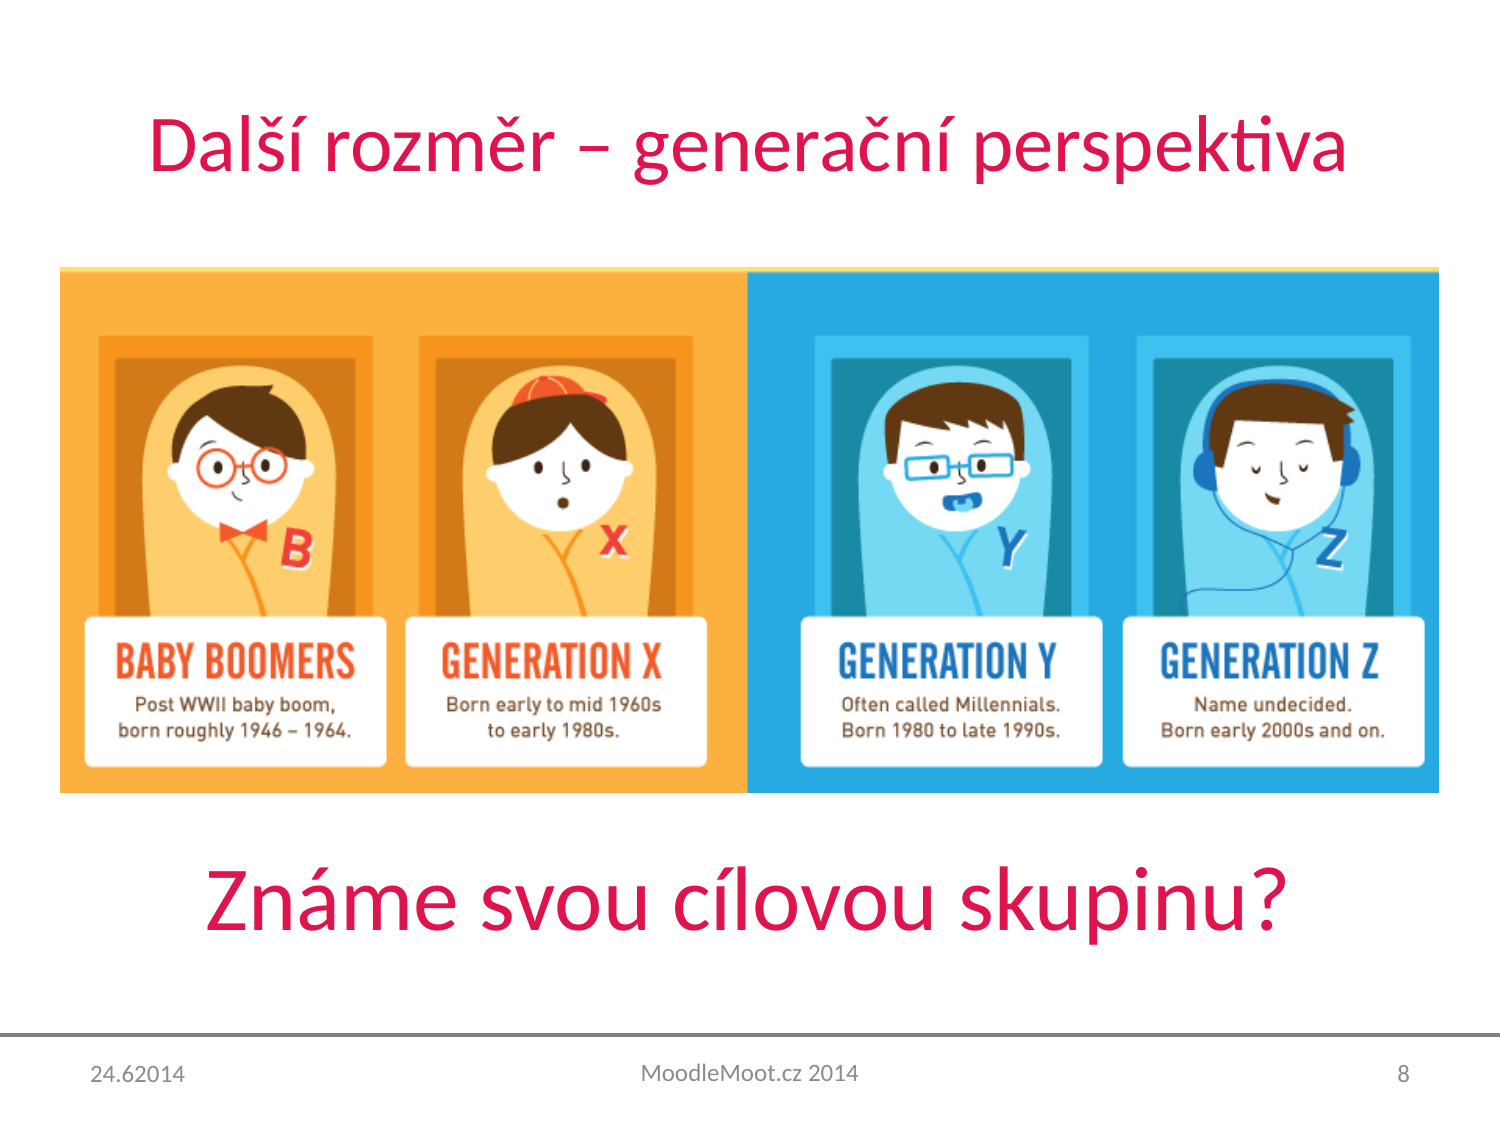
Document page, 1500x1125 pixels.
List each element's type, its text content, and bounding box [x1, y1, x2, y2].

slide_number 24.62014 [75, 1043, 425, 1103]
picture [60, 266, 1440, 793]
text_box Známe svou cílovou skupinu? [73, 802, 1424, 988]
text_box MoodleMoot.cz 2014 [575, 1043, 925, 1102]
slide_number 8 [1074, 1043, 1425, 1103]
title Další rozměr – generační perspektiva [75, 45, 1425, 233]
